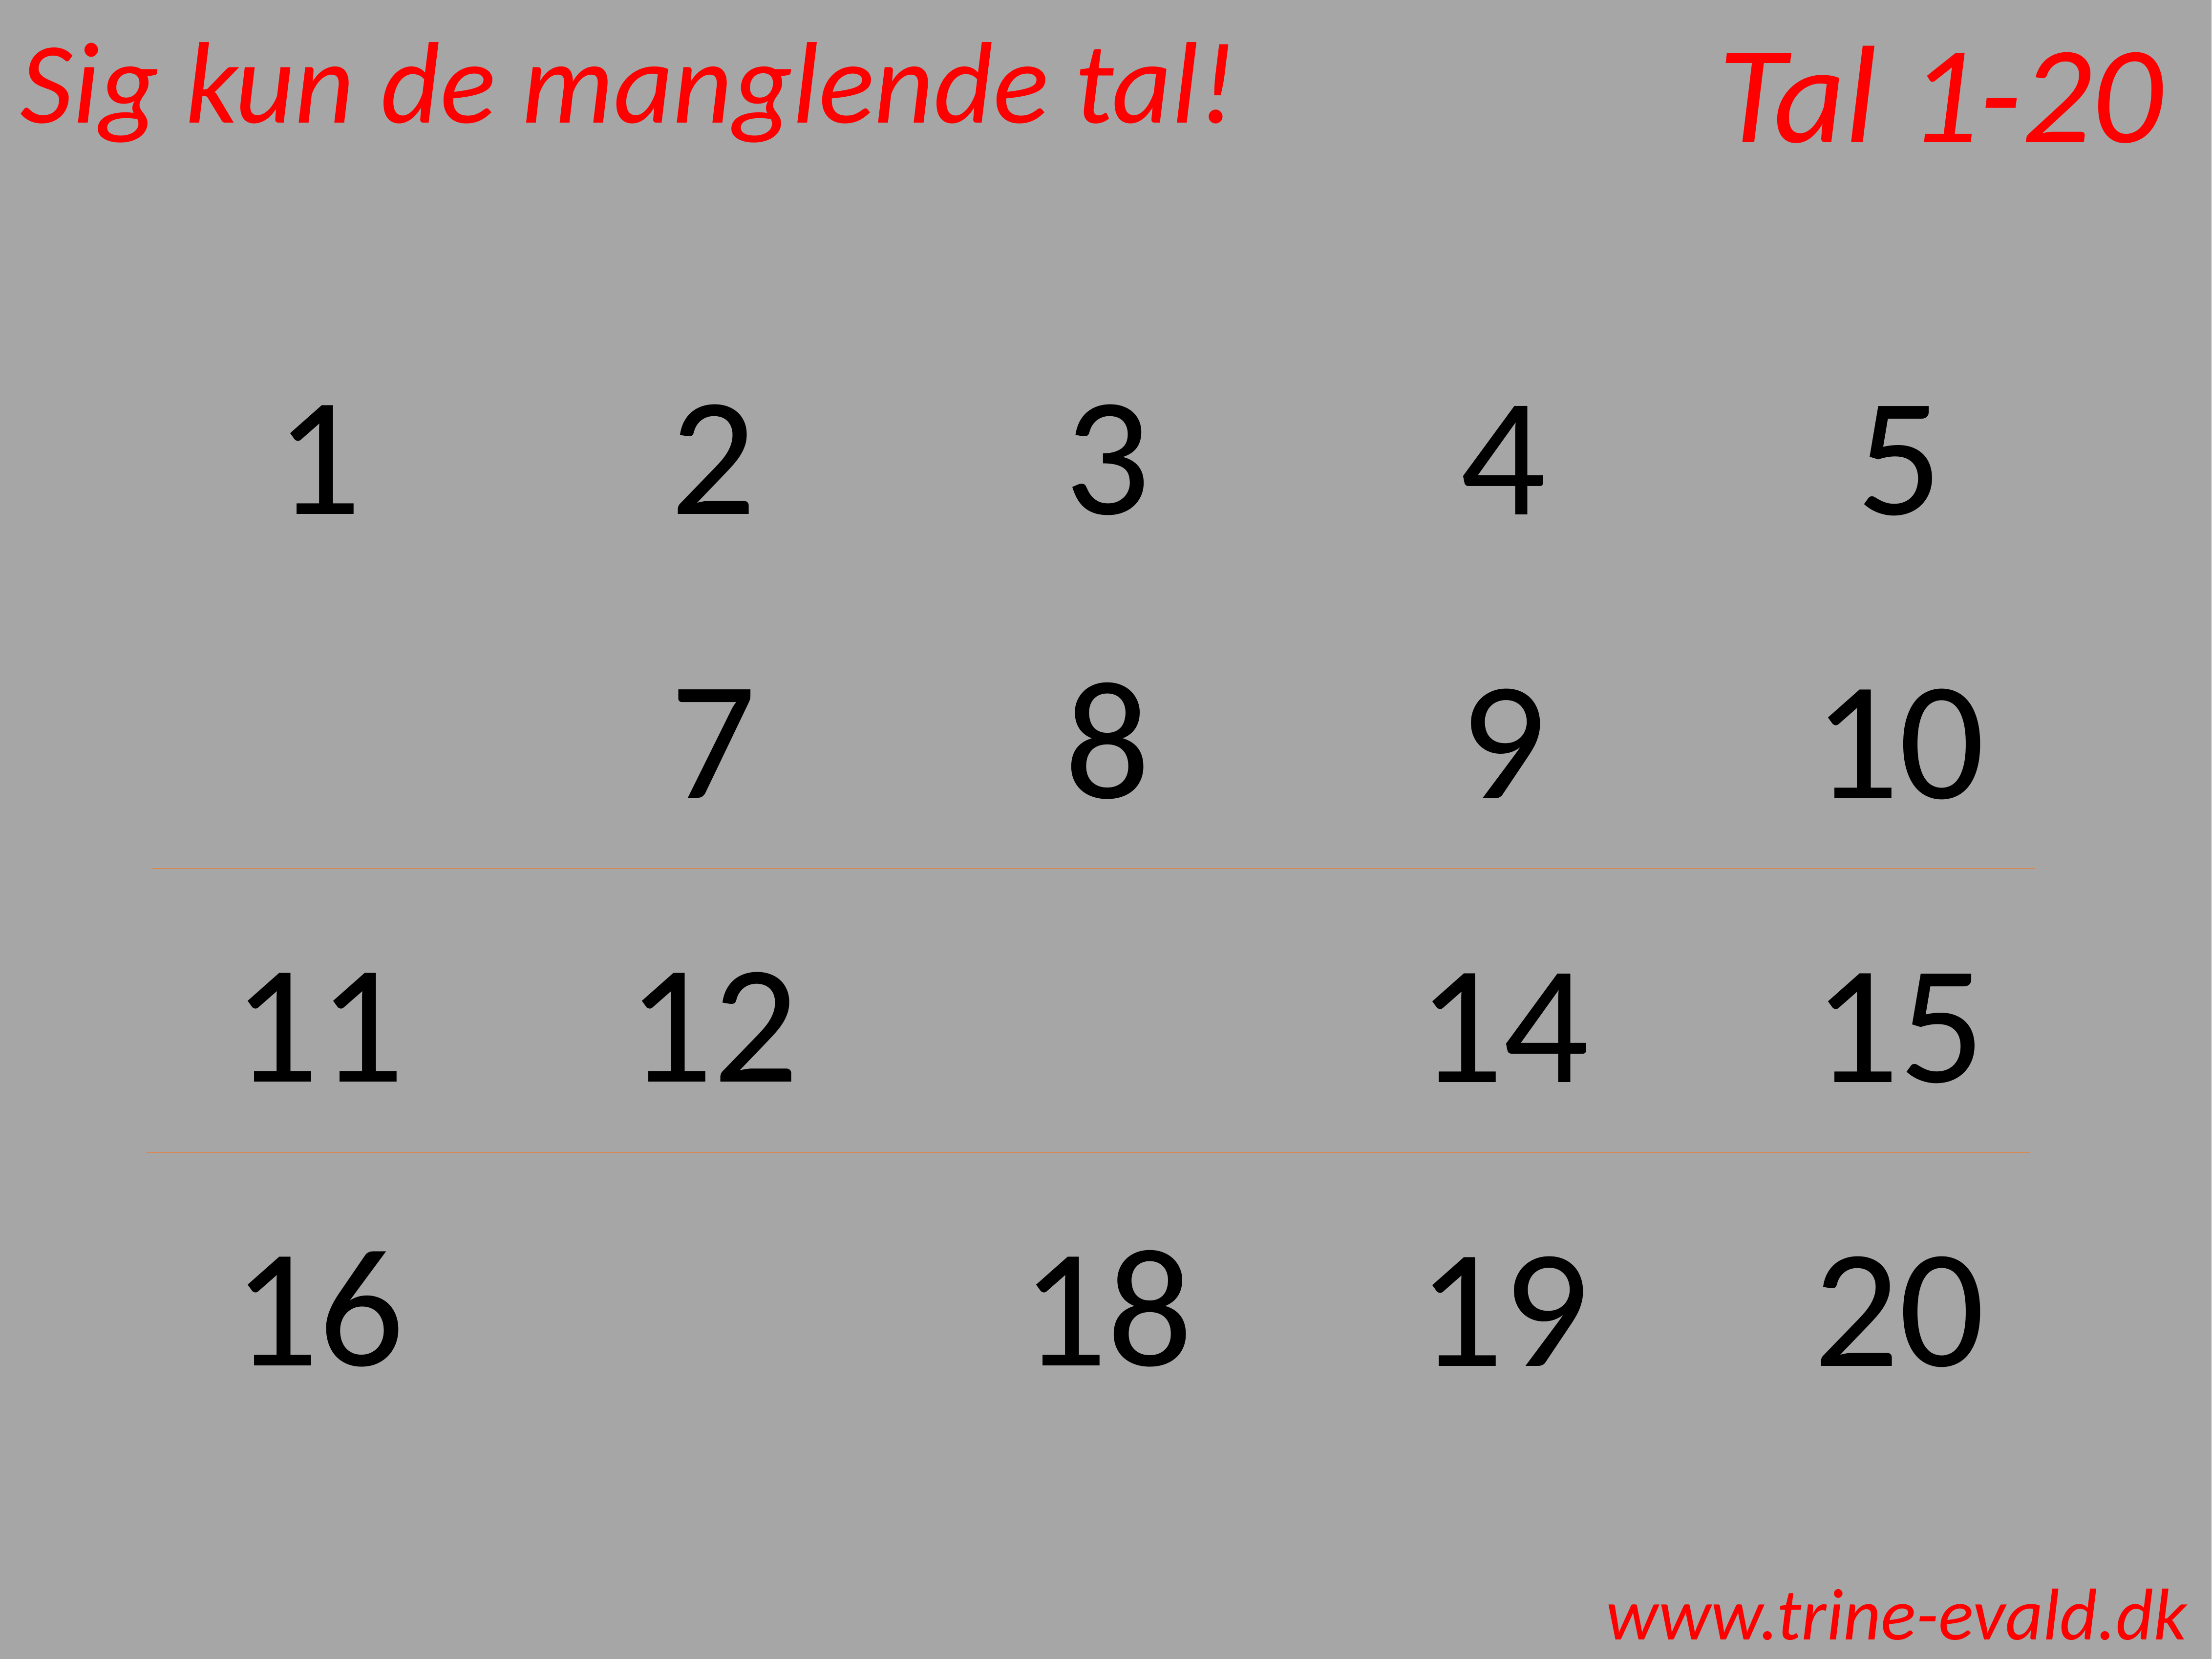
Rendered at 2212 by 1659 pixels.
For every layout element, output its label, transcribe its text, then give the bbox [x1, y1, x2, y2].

text_box 20 [1775, 1193, 2023, 1404]
text_box 18 [983, 1193, 1232, 1404]
text_box 12 [589, 909, 837, 1120]
text_box 2 [589, 341, 837, 552]
text_box 1 [194, 341, 443, 552]
text_box 3 [983, 341, 1232, 552]
text_box 11 [194, 909, 443, 1120]
text_box 8 [983, 625, 1232, 836]
text_box 7 [589, 625, 837, 836]
text_box 5 [1775, 342, 2023, 552]
text_box 15 [1775, 910, 2023, 1120]
text_box 10 [1775, 626, 2023, 836]
text_box www.trine-evald.dk [1564, 1562, 2195, 1658]
text_box 4 [1380, 342, 1627, 552]
text_box 14 [1380, 910, 1627, 1120]
text_box 19 [1380, 1193, 1627, 1404]
text_box 9 [1380, 626, 1627, 836]
text_box 16 [194, 1193, 443, 1404]
text_box Sig kun de manglende tal! [13, 3, 1299, 150]
text_box Tal 1-20 [1538, 0, 2170, 174]
